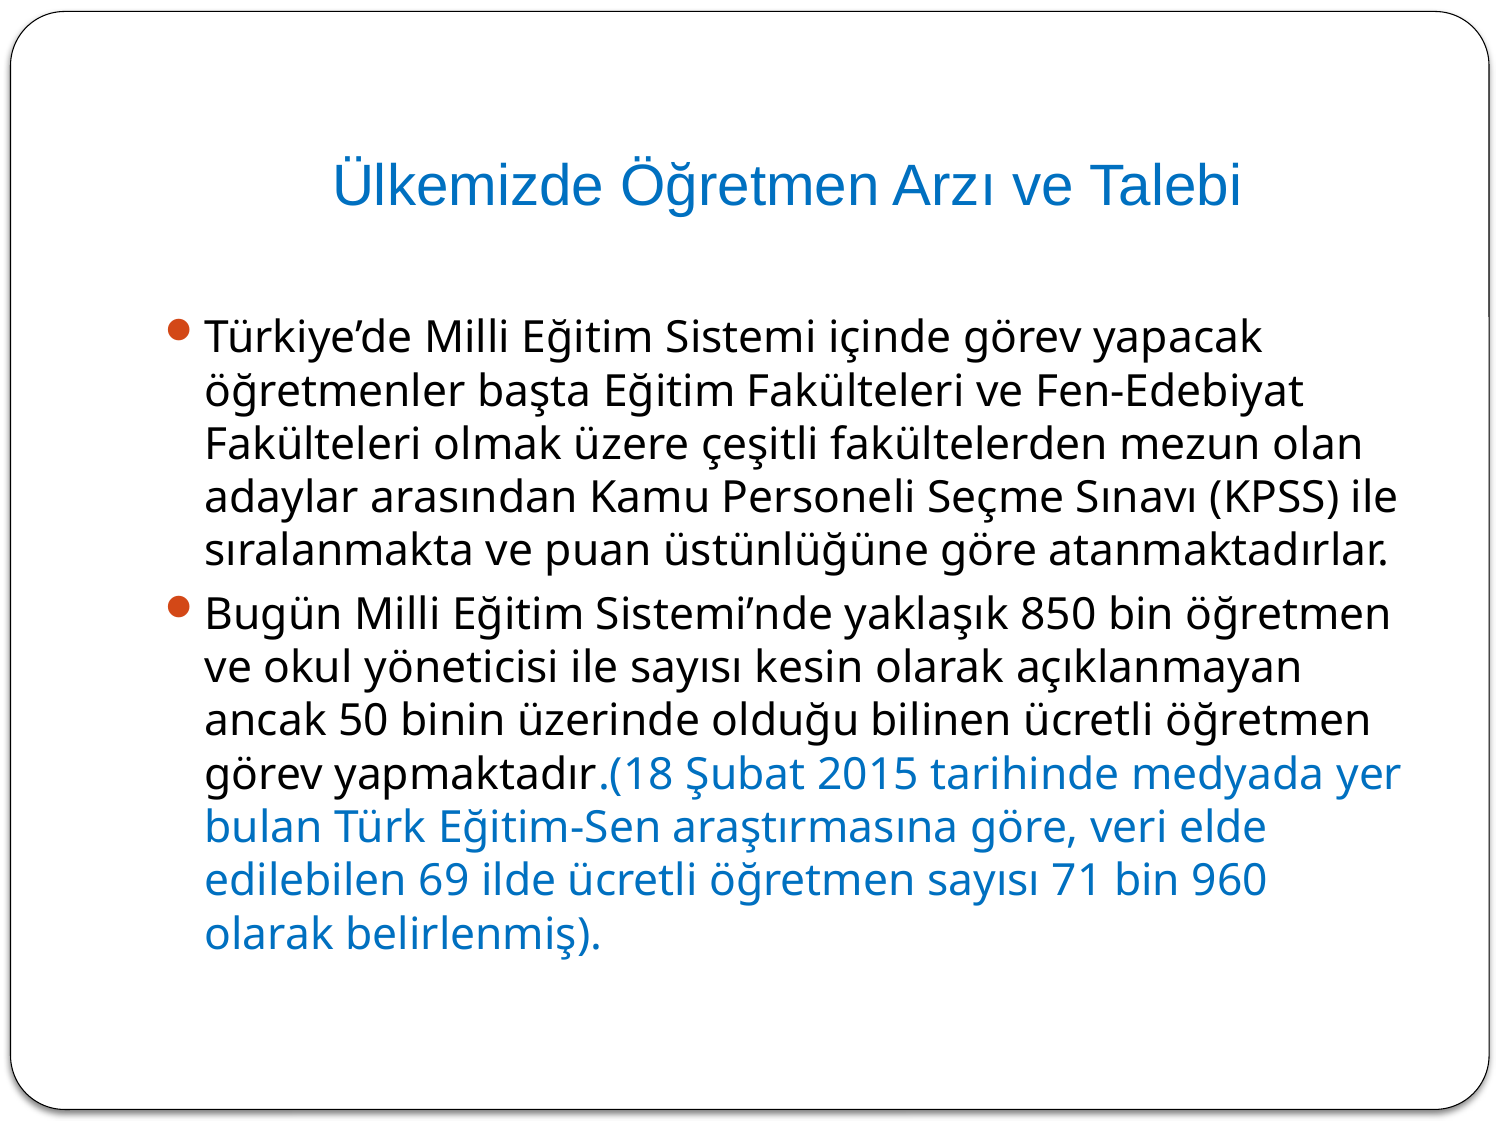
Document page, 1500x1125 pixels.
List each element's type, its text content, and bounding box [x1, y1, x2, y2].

title Ülkemizde Öğretmen Arzı ve Talebi [150, 45, 1425, 233]
list Türkiye’de Milli Eğitim Sistemi içinde görev yapacak öğretmenler başta Eğitim Fakülteleri ve Fen-Edebiyat Fakülteleri olmak üzere çeşitli fakültelerden mezun olan adaylar arasından Kamu Personeli Seçme Sınavı (KPSS) ile sıralanmakta ve puan üstünlüğüne göre atanmaktadırlar. Bugün Milli Eğitim Sistemi’nde yaklaşık 850 bin öğretmen ve okul yöneticisi ile sayısı kesin olarak açıklanmayan ancak 50 binin üzerinde olduğu bilinen ücretli öğretmen görev yapmaktadır.(18 Şubat 2015 tarihinde medyada yer bulan Türk Eğitim-Sen araştırmasına göre, veri elde edilebilen 69 ilde ücretli öğretmen sayısı 71 bin 960 olarak belirlenmiş). [150, 237, 1425, 988]
